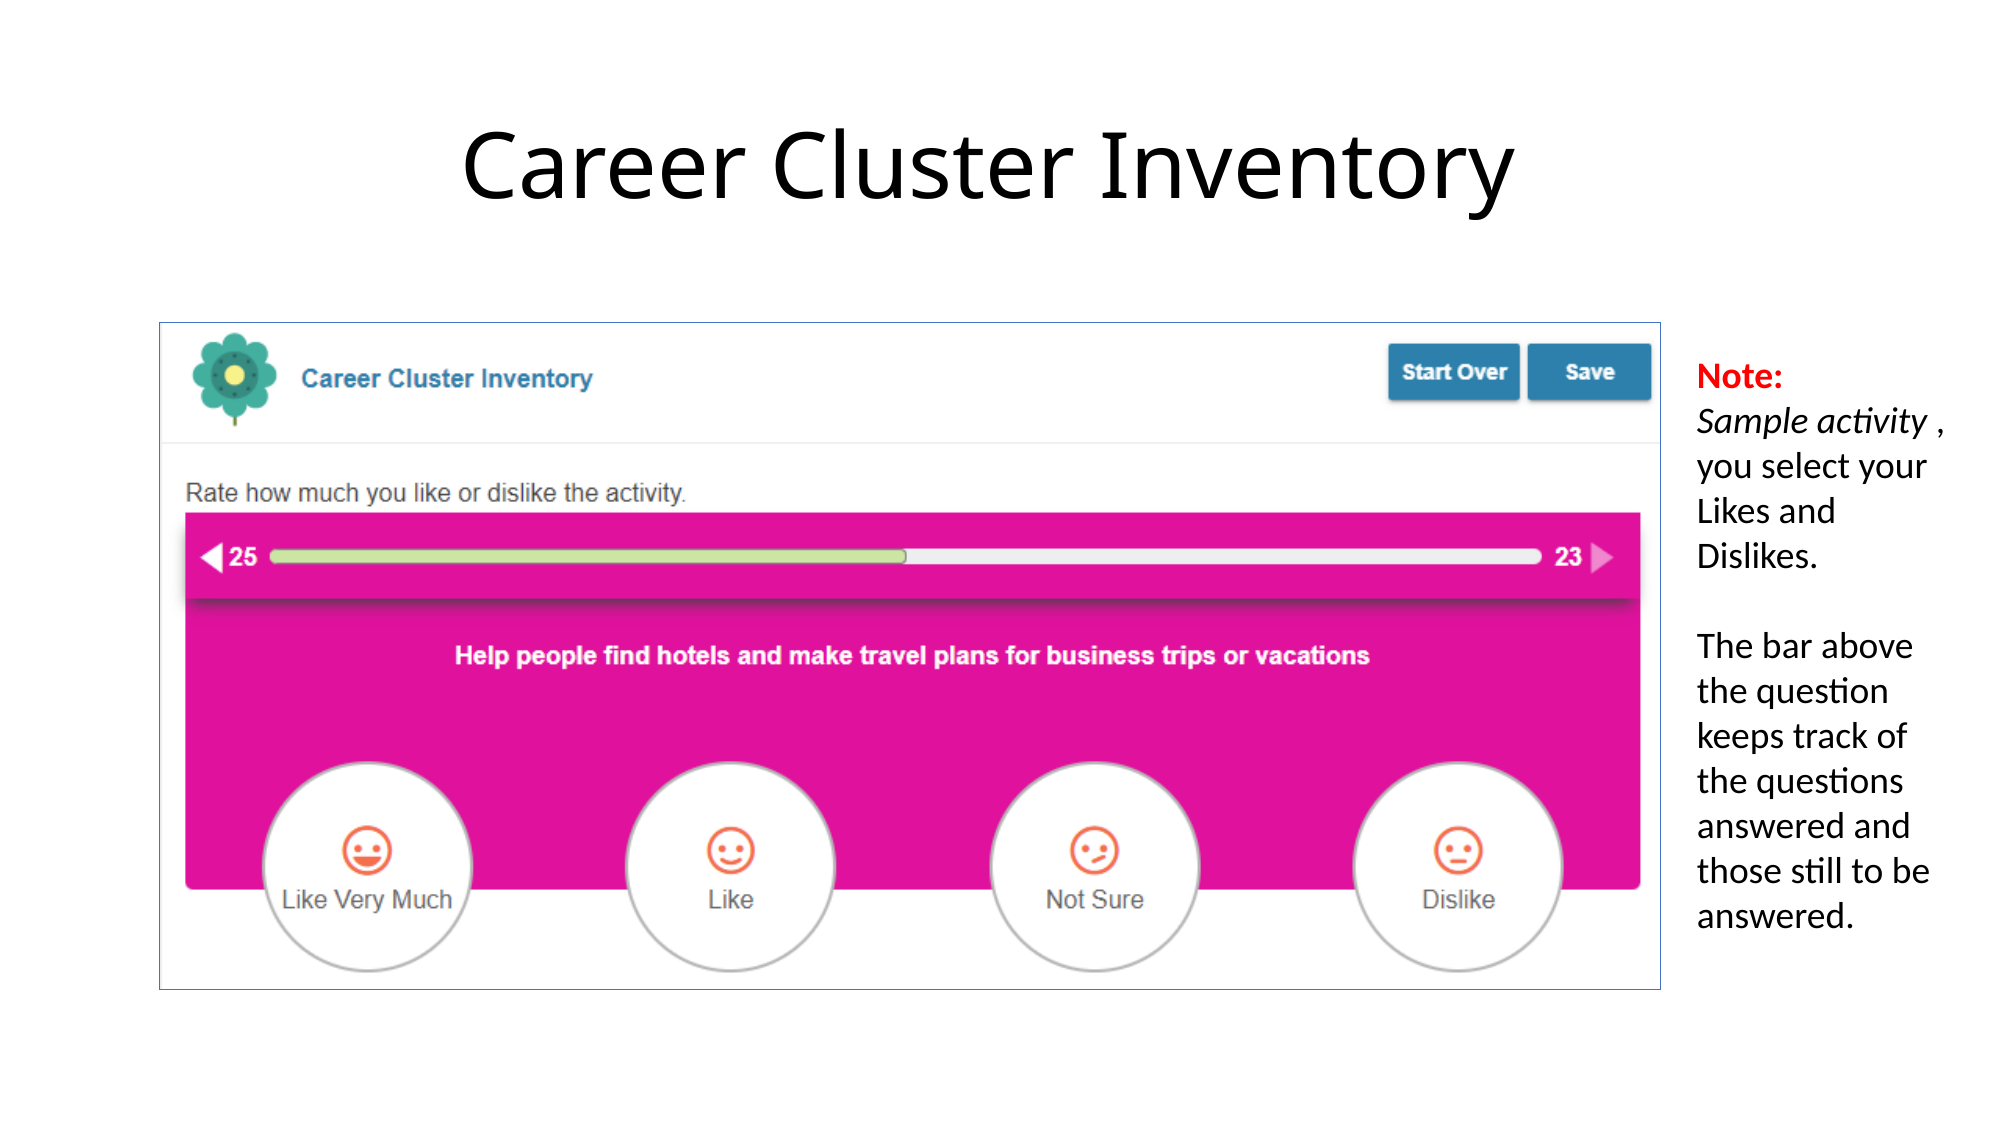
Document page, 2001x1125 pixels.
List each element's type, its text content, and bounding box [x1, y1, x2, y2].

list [159, 322, 1661, 990]
title Career Cluster Inventory [137, 59, 1863, 278]
text_box Note: Sample activity , you select your Likes and Dislikes. The bar above the question keeps track of the questions answered and those still to be answered. [1682, 343, 1965, 988]
